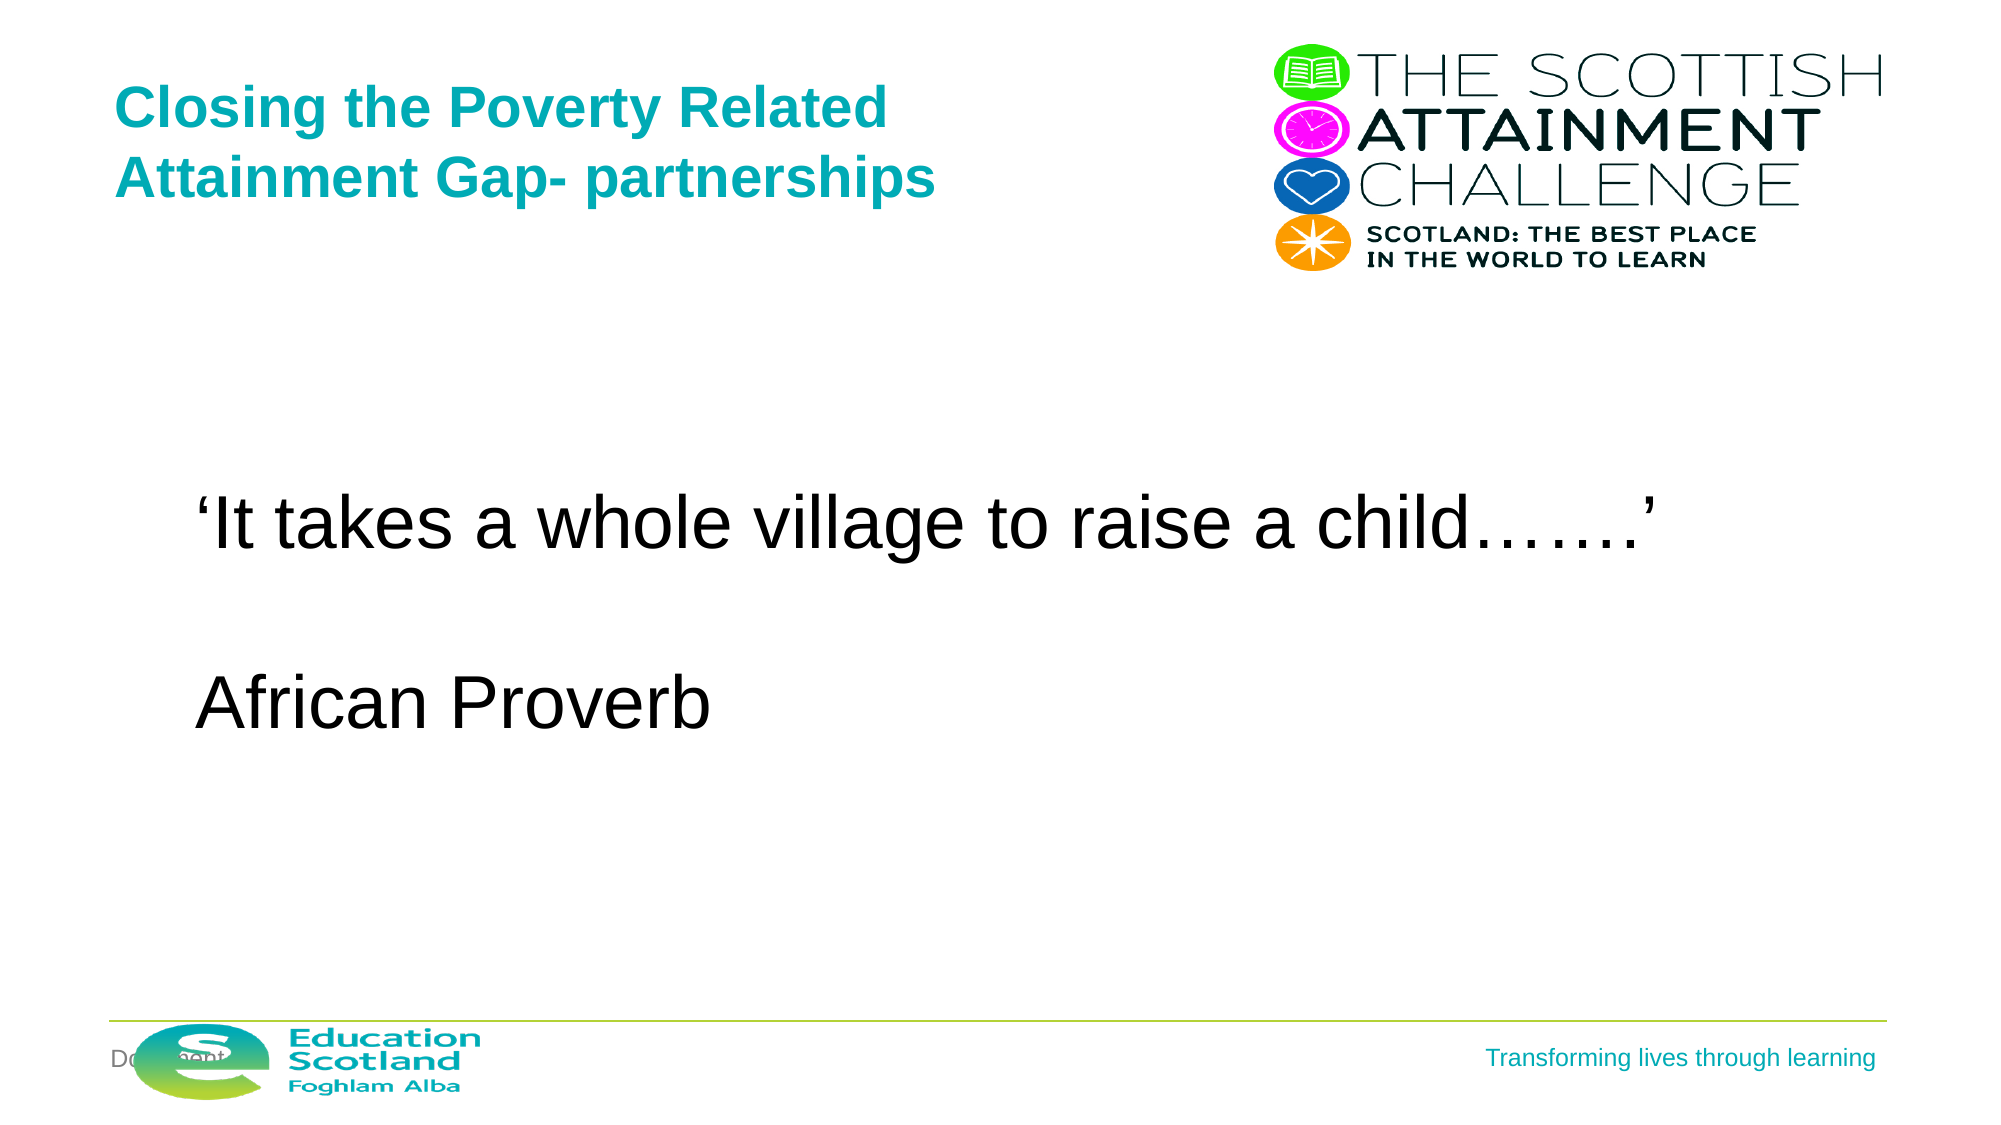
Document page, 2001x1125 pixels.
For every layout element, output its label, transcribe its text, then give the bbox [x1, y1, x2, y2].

text_box ‘It takes a whole village to raise a child…….’ African Proverb [181, 376, 1835, 752]
title Closing the Poverty Related Attainment Gap- partnerships [99, 45, 1126, 233]
picture [124, 1021, 488, 1105]
picture [1274, 43, 1881, 274]
